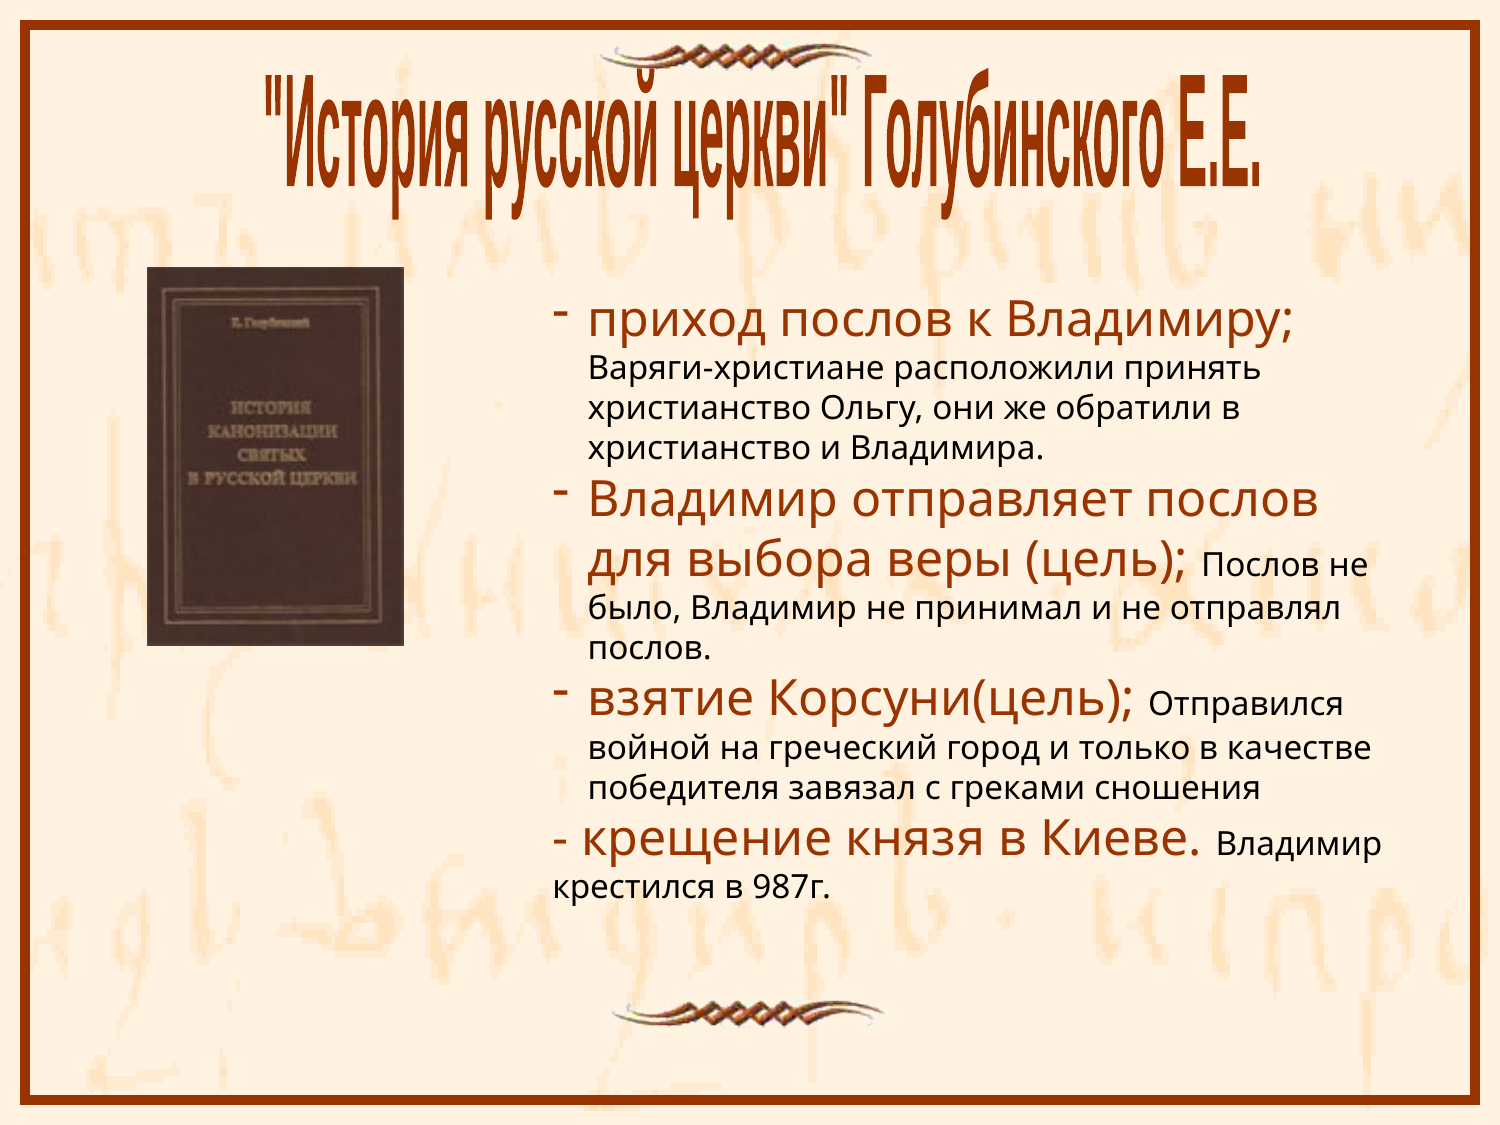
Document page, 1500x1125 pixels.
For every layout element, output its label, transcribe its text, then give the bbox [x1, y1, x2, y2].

text_box приход послов к Владимиру; Варяги-христиане расположили принять христианство Ольгу, они же обратили в христианство и Владимира. Владимир отправляет послов для выбора веры (цель); Послов не было, Владимир не принимал и не отправлял послов. взятие Корсуни(цель); Отправился войной на греческий город и только в качестве победителя завязал с греками сношения - крещение князя в Киеве. Владимир крестился в 987г. [537, 278, 1400, 913]
picture [0, 0, 1500, 1125]
